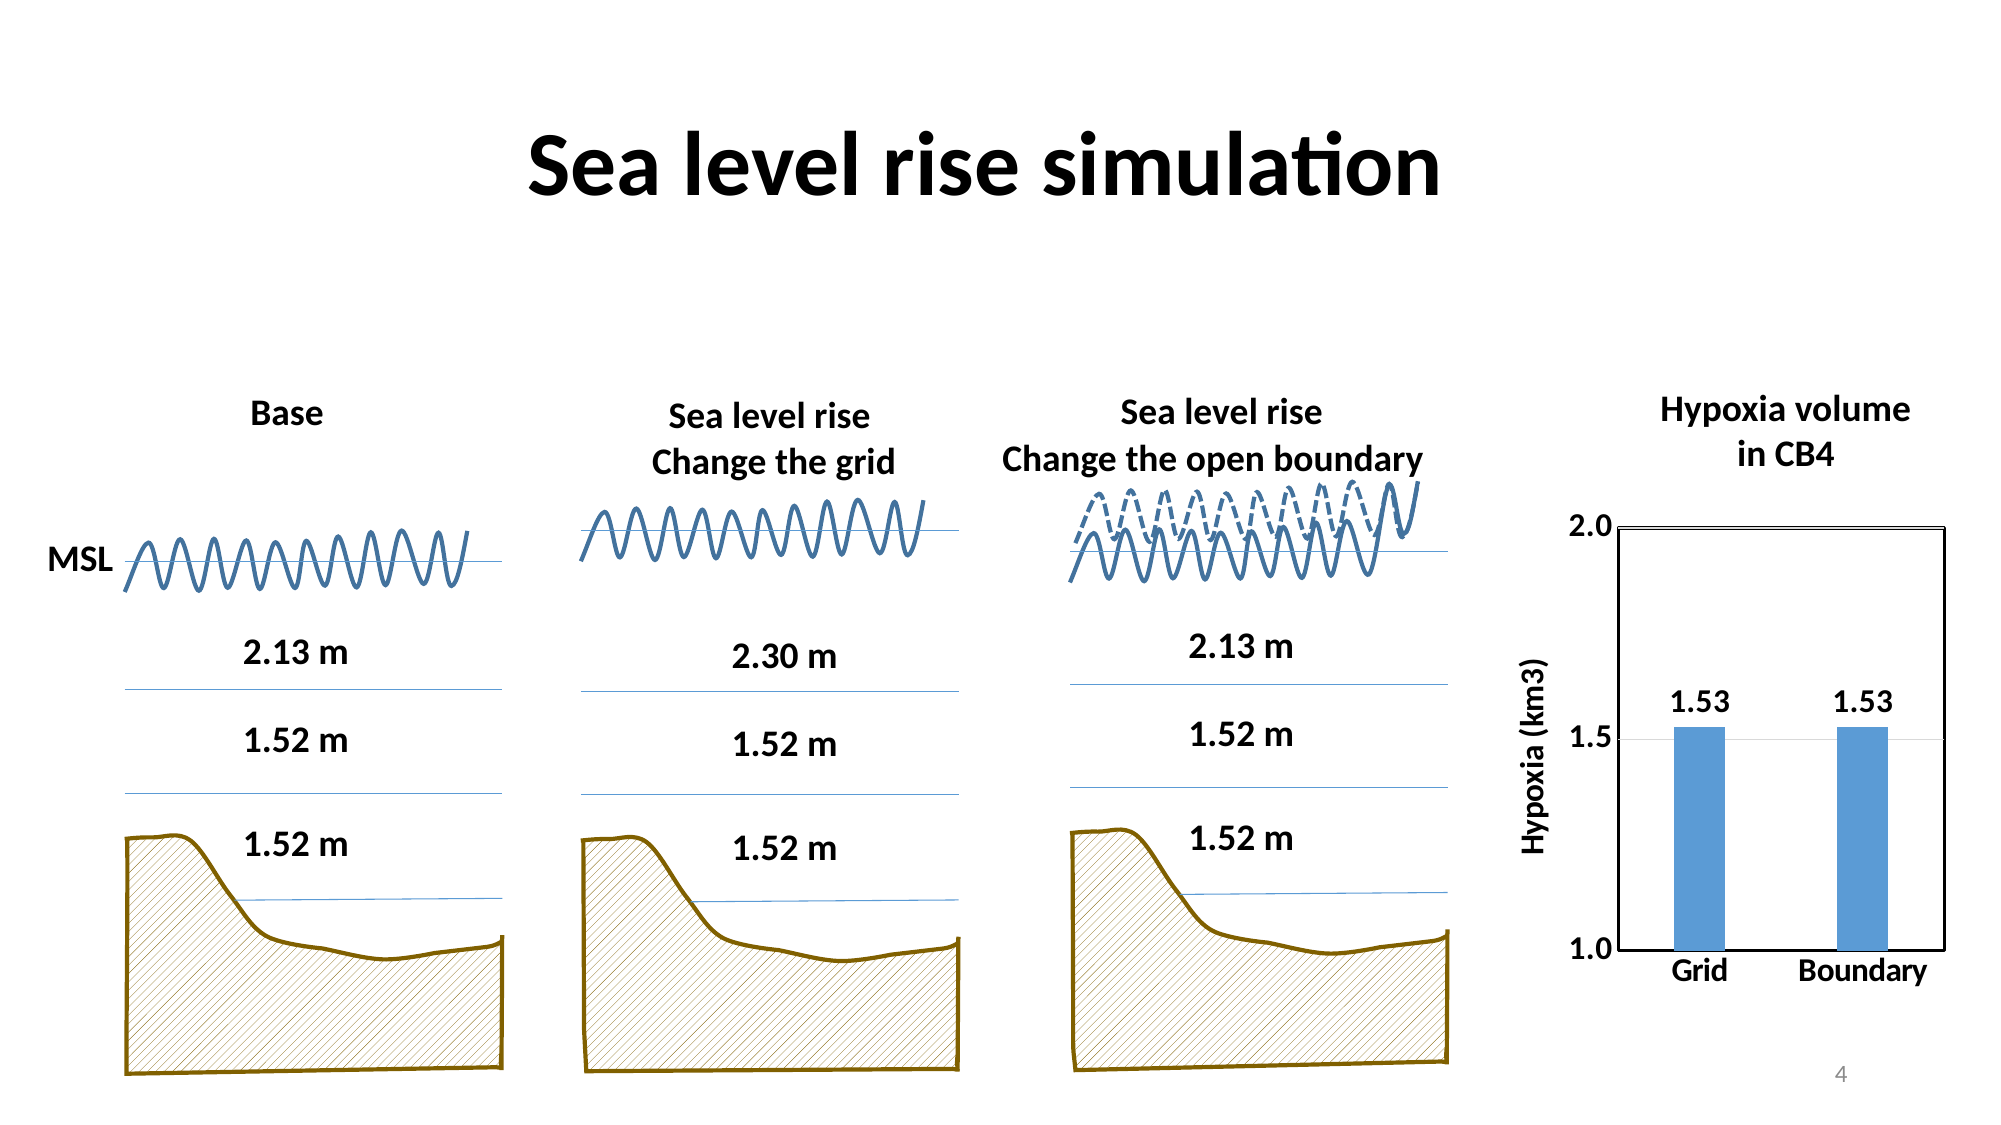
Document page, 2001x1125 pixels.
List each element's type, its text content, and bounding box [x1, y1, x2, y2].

text_box Hypoxia volume in CB4 [1637, 376, 1934, 482]
slide_number 4 [1412, 1042, 1863, 1103]
text_box Sea level rise simulation [431, 95, 1561, 221]
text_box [39, 379, 1448, 1074]
chart [1491, 504, 1954, 1027]
